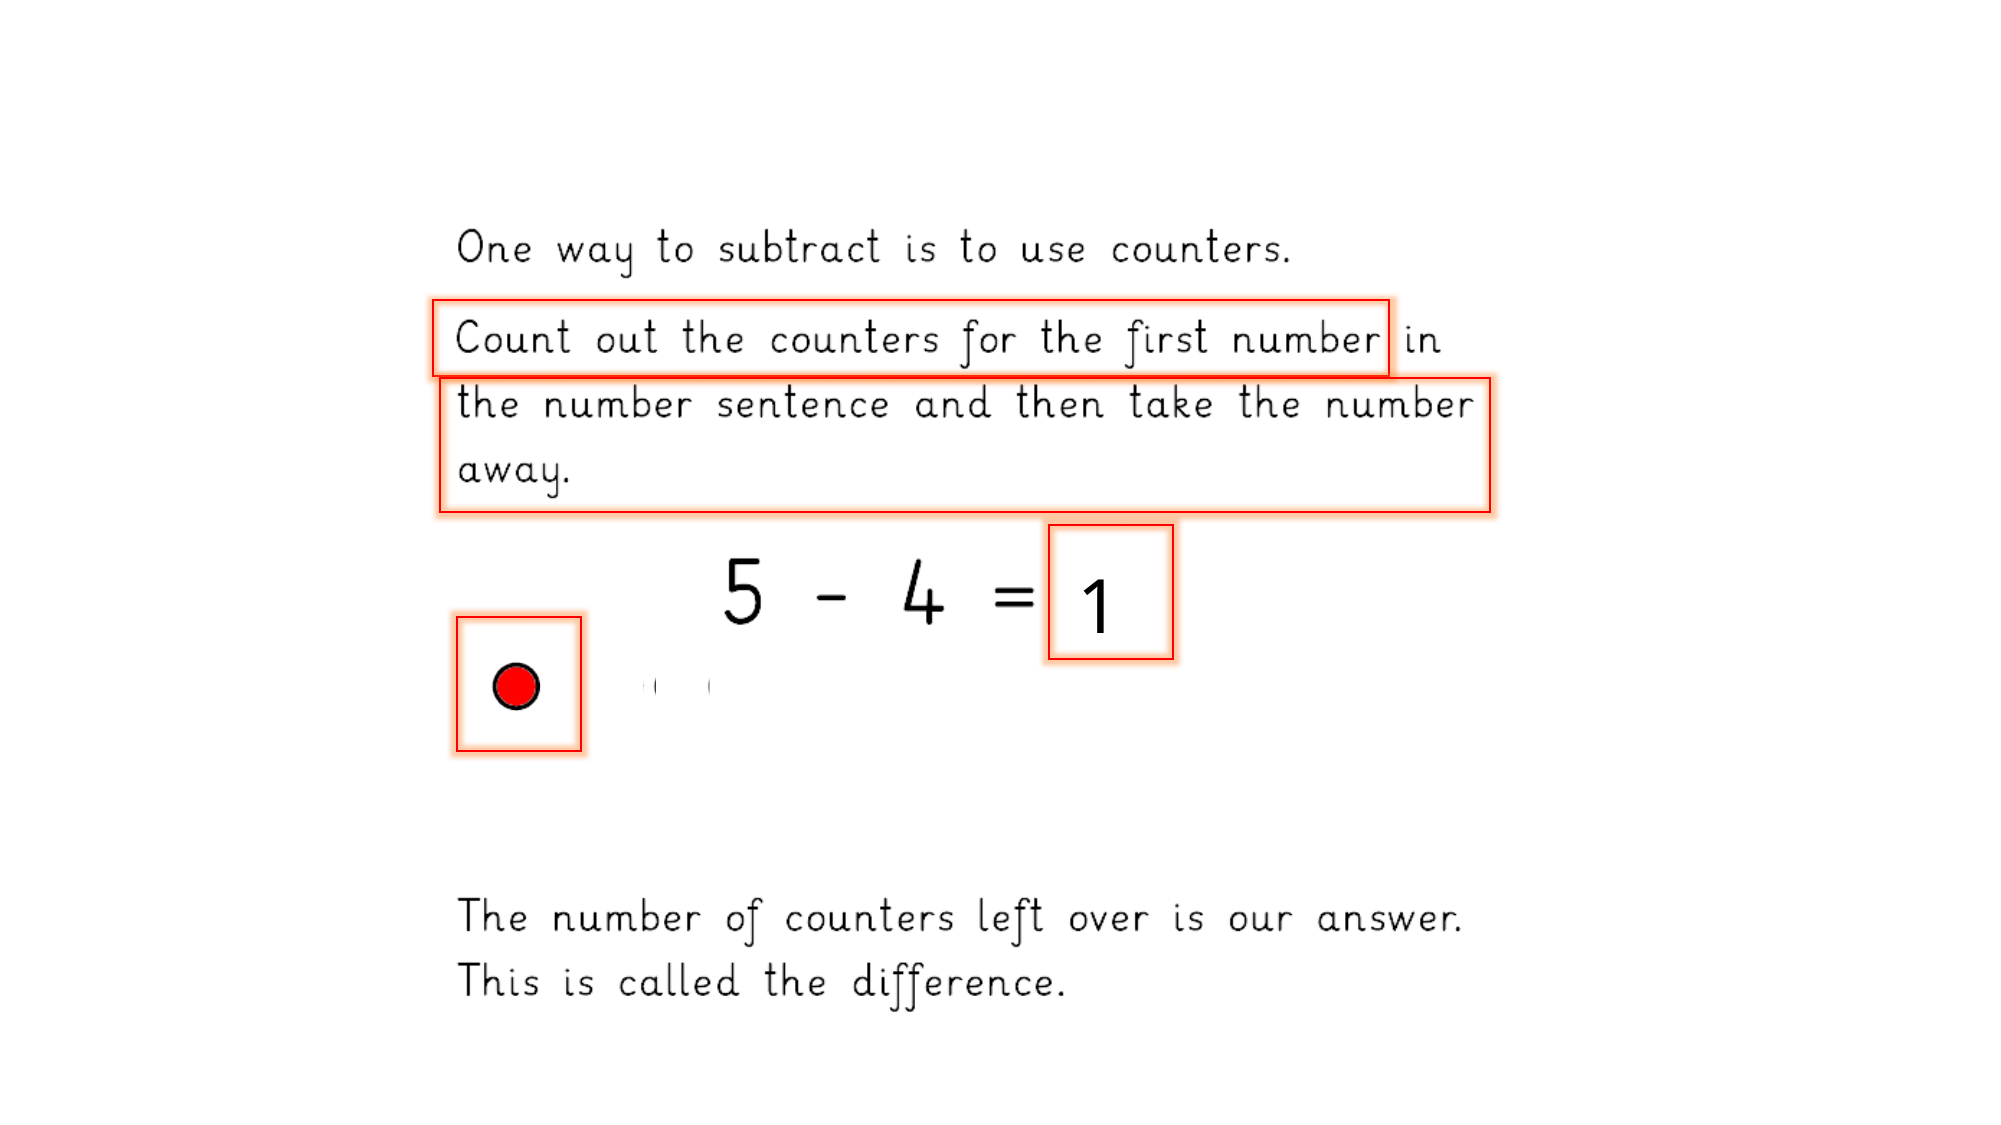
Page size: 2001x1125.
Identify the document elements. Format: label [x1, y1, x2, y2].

picture [411, 152, 1527, 1055]
